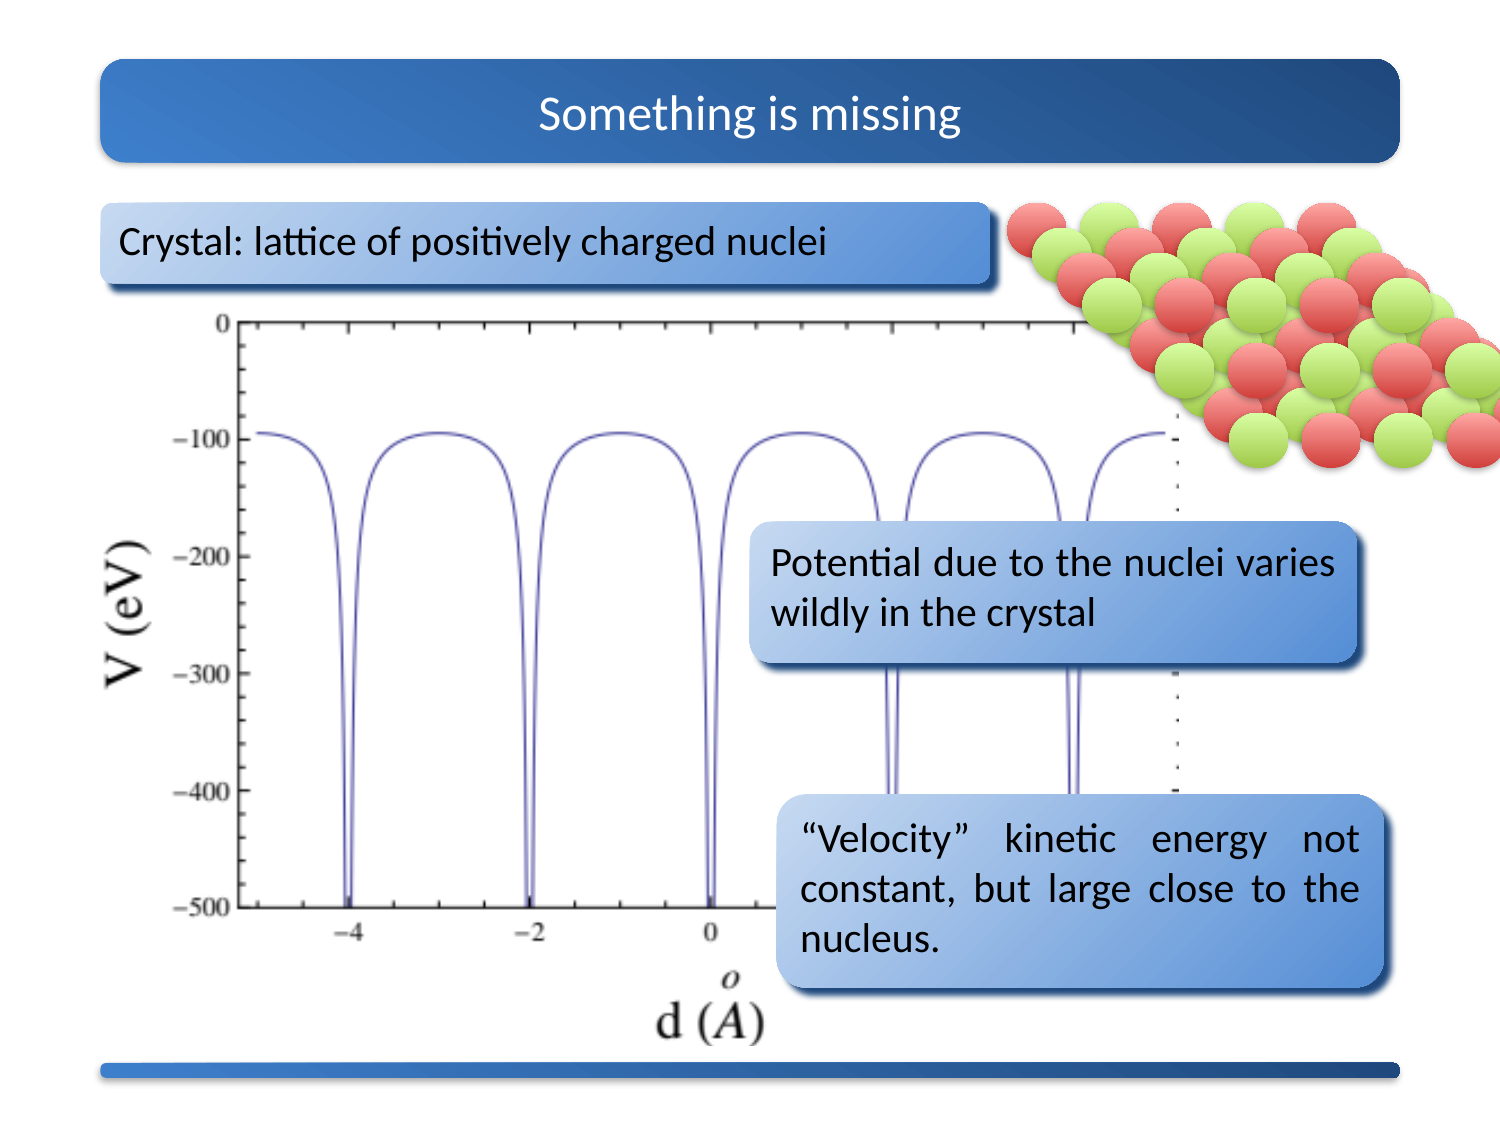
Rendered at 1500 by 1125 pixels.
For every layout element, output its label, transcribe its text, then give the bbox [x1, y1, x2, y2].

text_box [1080, 267, 1500, 399]
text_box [1007, 202, 1432, 334]
text_box “Velocity” kinetic energy not constant, but large close to the nucleus. [1185, 793, 1385, 989]
text_box Something is missing [99, 58, 1401, 164]
text_box [99, 1062, 1401, 1079]
picture [100, 308, 1180, 1046]
text_box Potential due to the nuclei varies wildly in the crystal [1185, 520, 1358, 664]
text_box Crystal: lattice of positively charged nuclei [99, 201, 991, 285]
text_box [1153, 407, 1500, 469]
